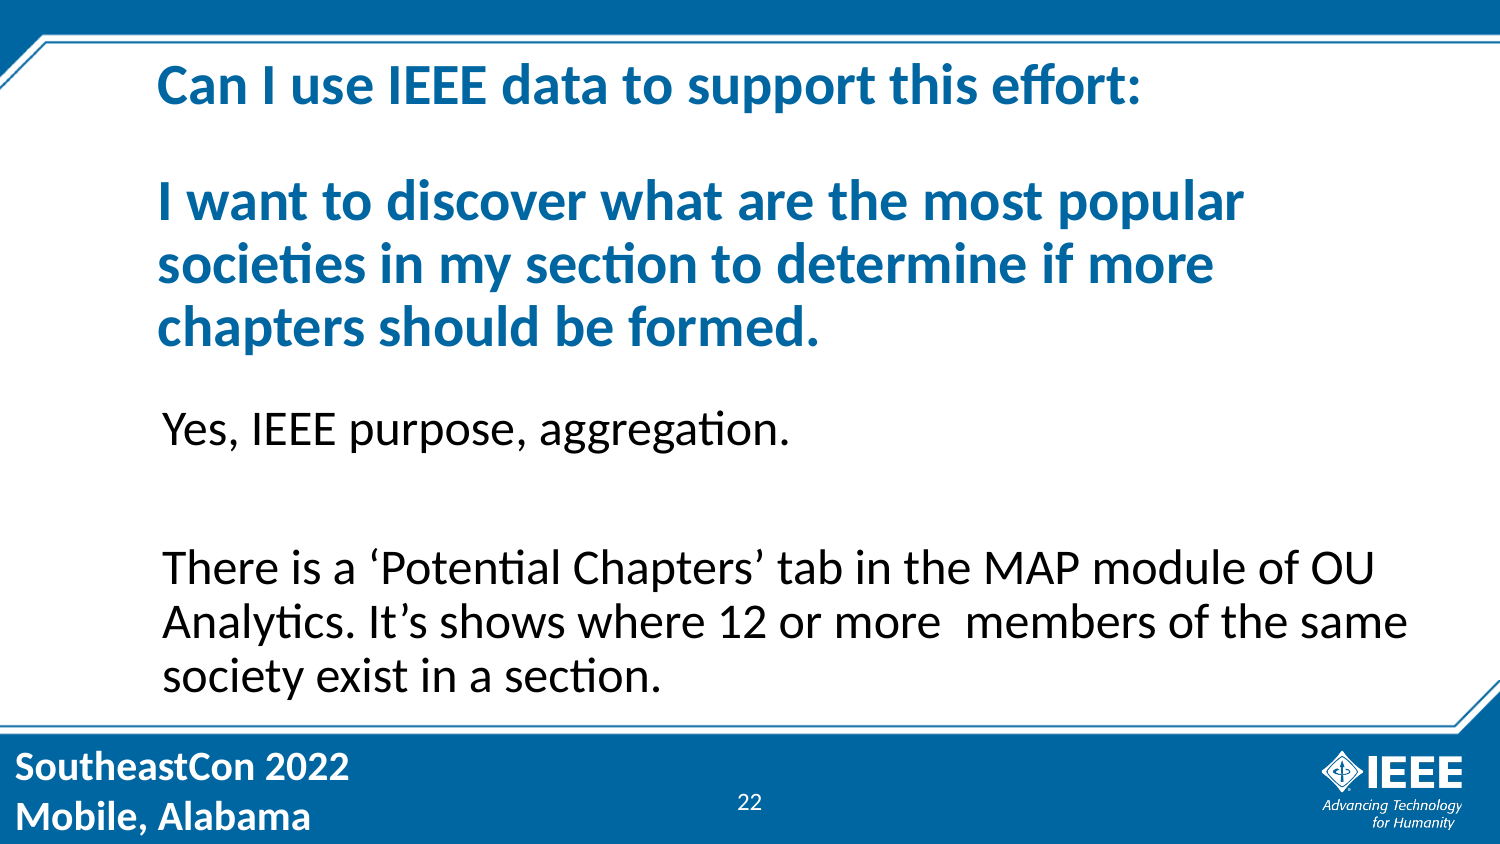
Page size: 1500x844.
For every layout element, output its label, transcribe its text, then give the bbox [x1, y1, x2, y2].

list Yes, IEEE purpose, aggregation. There is a ‘Potential Chapters’ tab in the MAP module of OU Analytics. It’s shows where 12 or more members of the same society exist in a section. [147, 394, 1441, 716]
text_box Can I use IEEE data to support this effort: [142, 47, 1437, 124]
slide_number 22 [710, 777, 790, 823]
picture [0, 0, 1500, 111]
title I want to discover what are the most popular societies in my section to determine if more chapters should be formed. [142, 162, 1437, 415]
picture [0, 680, 1500, 844]
